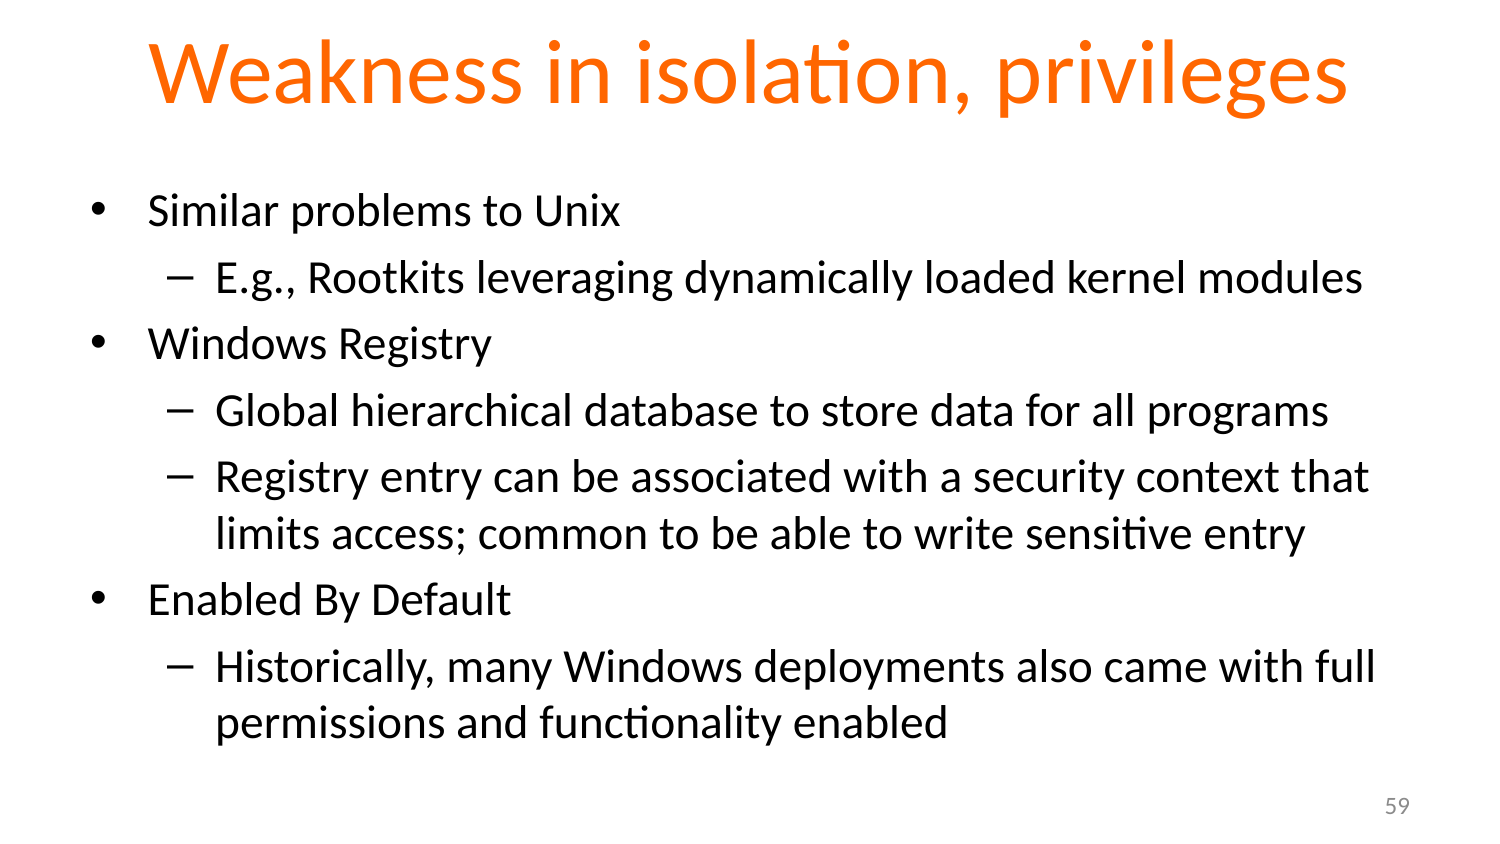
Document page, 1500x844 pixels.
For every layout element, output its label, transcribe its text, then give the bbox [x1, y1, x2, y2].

slide_number 59 [1074, 782, 1425, 827]
title Weakness in isolation, privileges [75, 0, 1425, 138]
list Similar problems to Unix E.g., Rootkits leveraging dynamically loaded kernel modules Windows Registry Global hierarchical database to store data for all programs Registry entry can be associated with a security context that limits access; common to be able to write sensitive entry Enabled By Default Historically, many Windows deployments also came with full permissions and functionality enabled [75, 171, 1425, 844]
